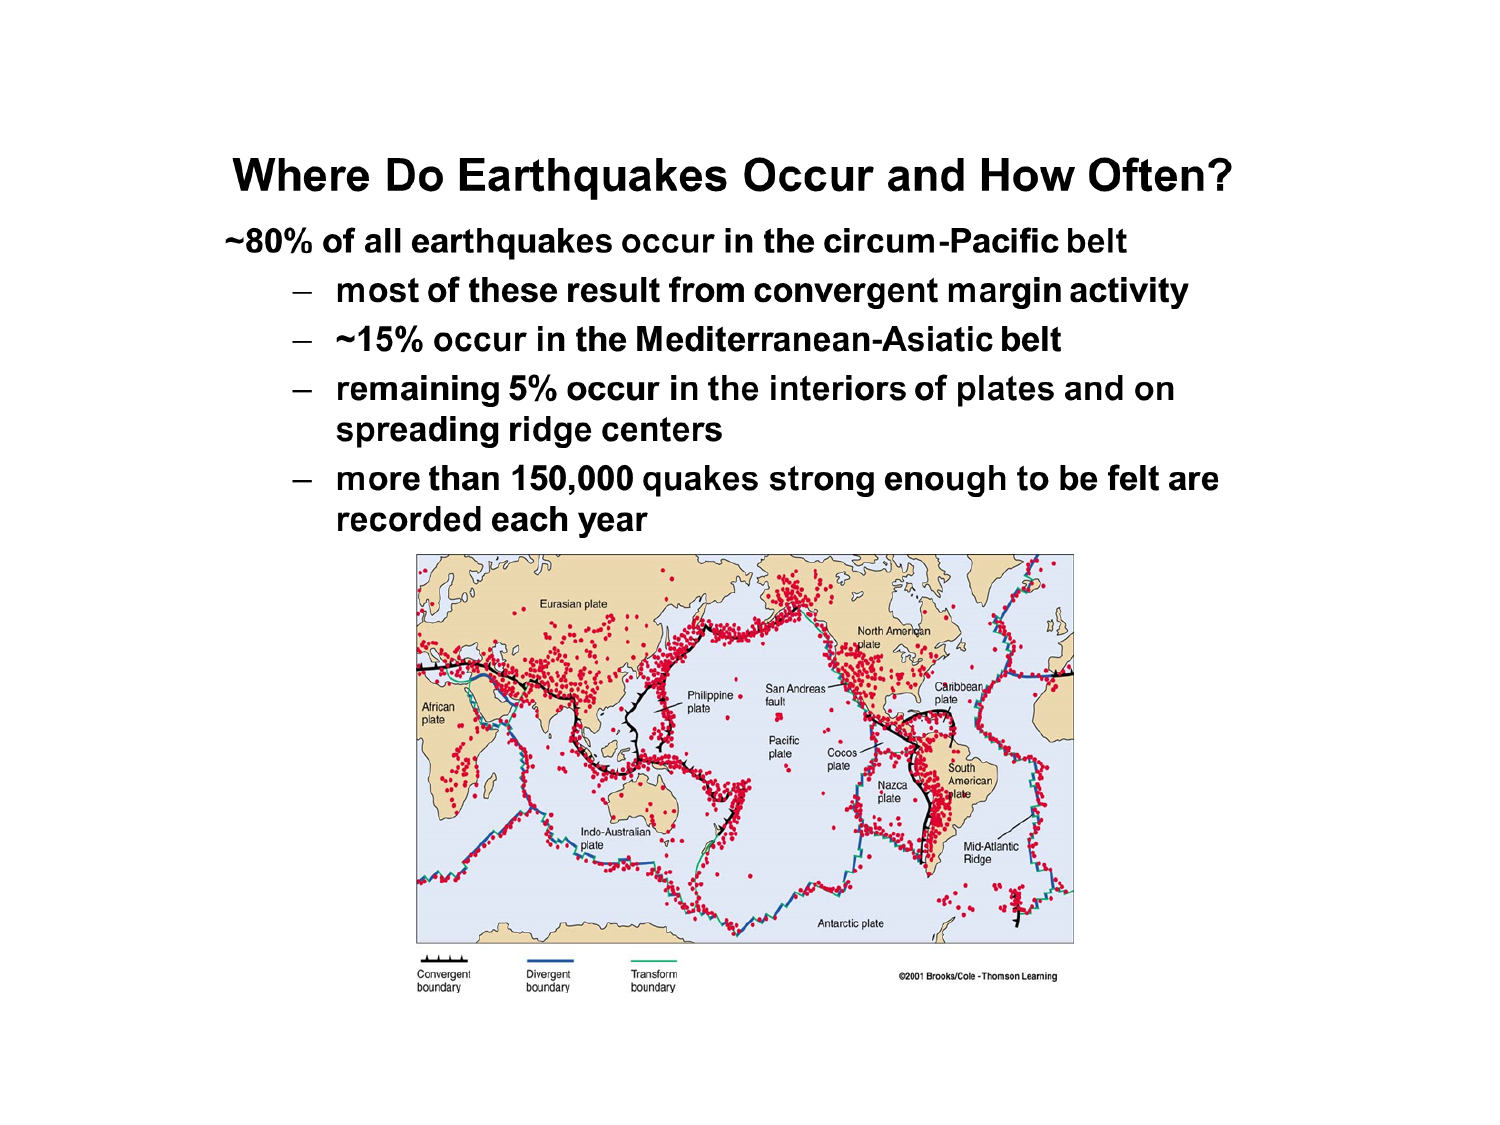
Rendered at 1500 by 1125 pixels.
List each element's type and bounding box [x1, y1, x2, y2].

picture [154, 132, 1346, 993]
